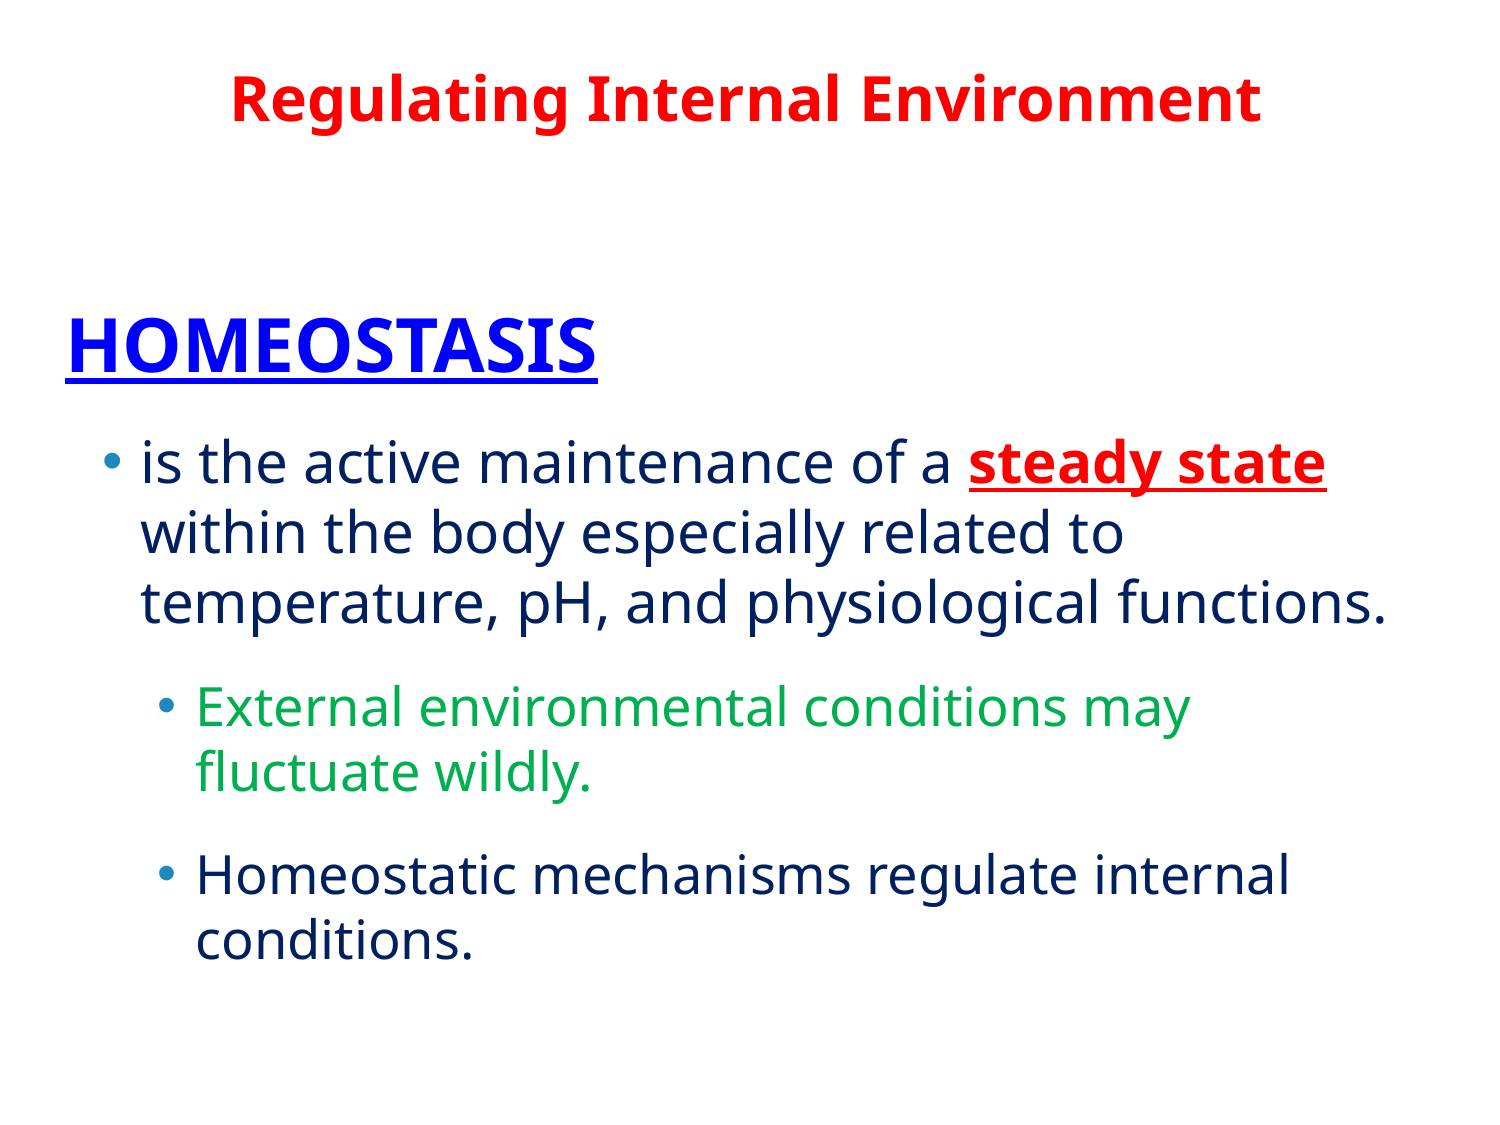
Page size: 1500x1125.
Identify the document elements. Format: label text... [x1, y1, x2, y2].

title Regulating Internal Environment [51, 59, 1442, 163]
list HOMEOSTASIS is the active maintenance of a steady state within the body especially related to temperature, pH, and physiological functions. External environmental conditions may fluctuate wildly. Homeostatic mechanisms regulate internal conditions. [50, 290, 1441, 968]
